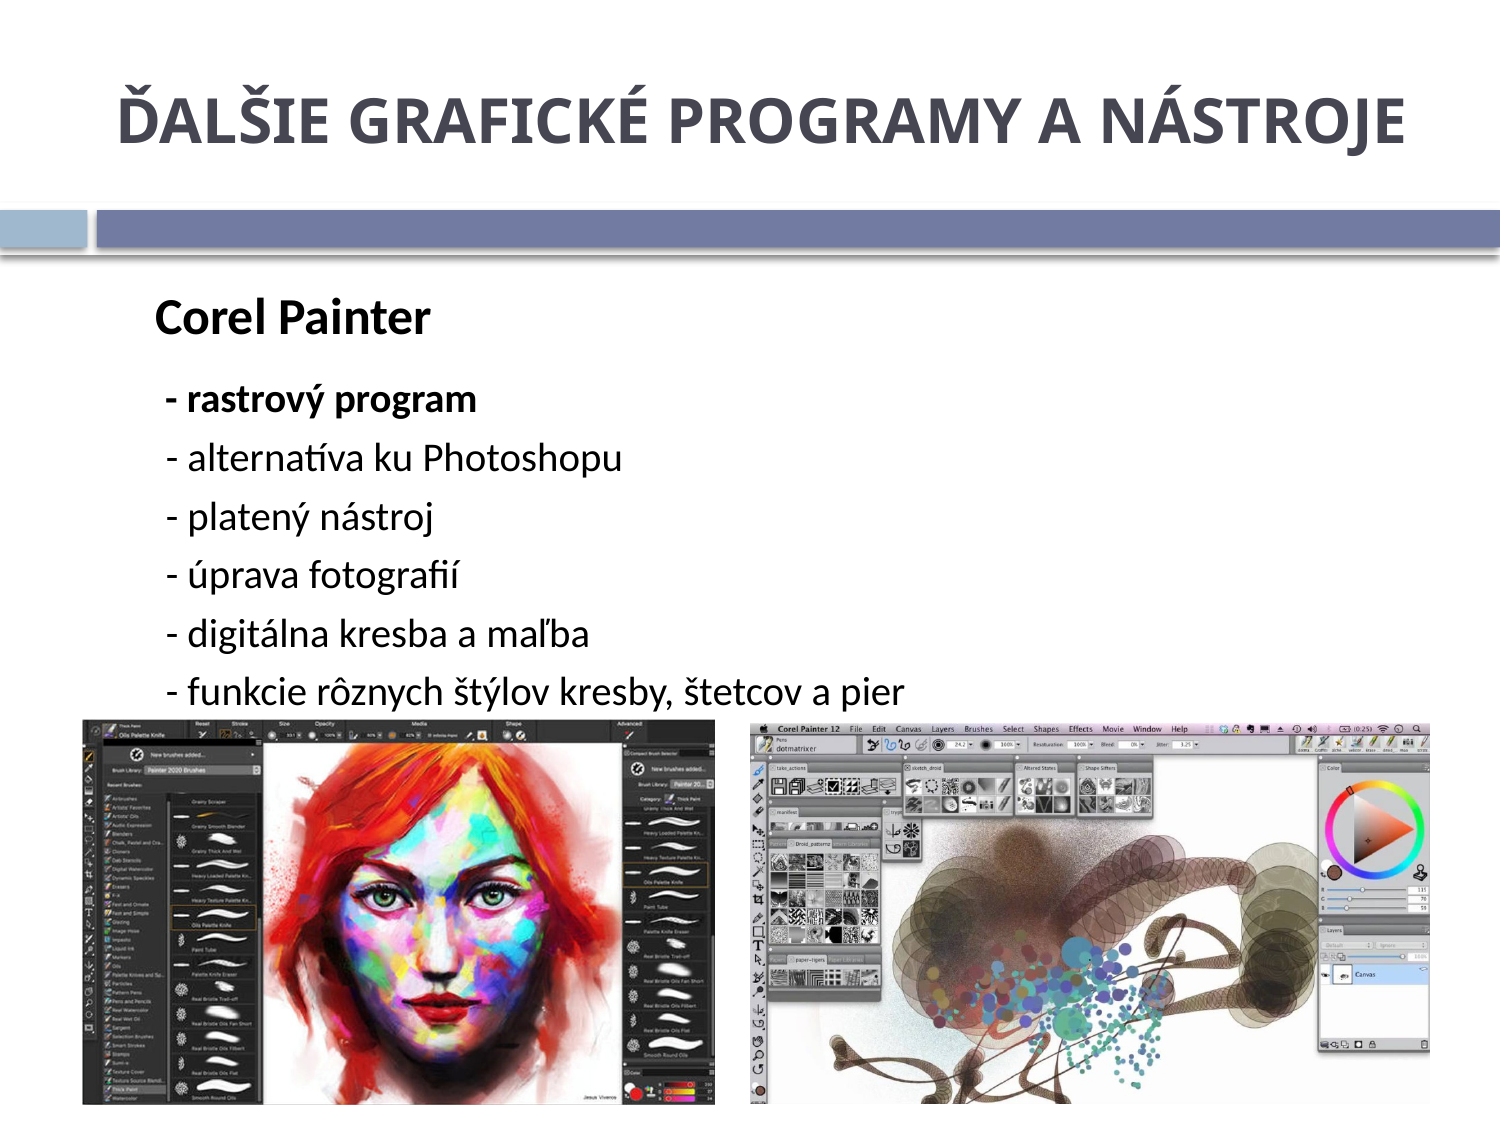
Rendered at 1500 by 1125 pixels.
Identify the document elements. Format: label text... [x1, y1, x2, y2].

list Corel Painter - rastrový program - alternatíva ku Photoshopu - platený nástroj - úprava fotografií - digitálna kresba a maľba - funkcie rôznych štýlov kresby, štetcov a pier [100, 262, 1438, 786]
picture [749, 723, 1430, 1105]
title ĎALŠIE GRAFICKÉ PROGRAMY A NÁSTROJE [100, 37, 1438, 200]
picture [81, 719, 716, 1106]
